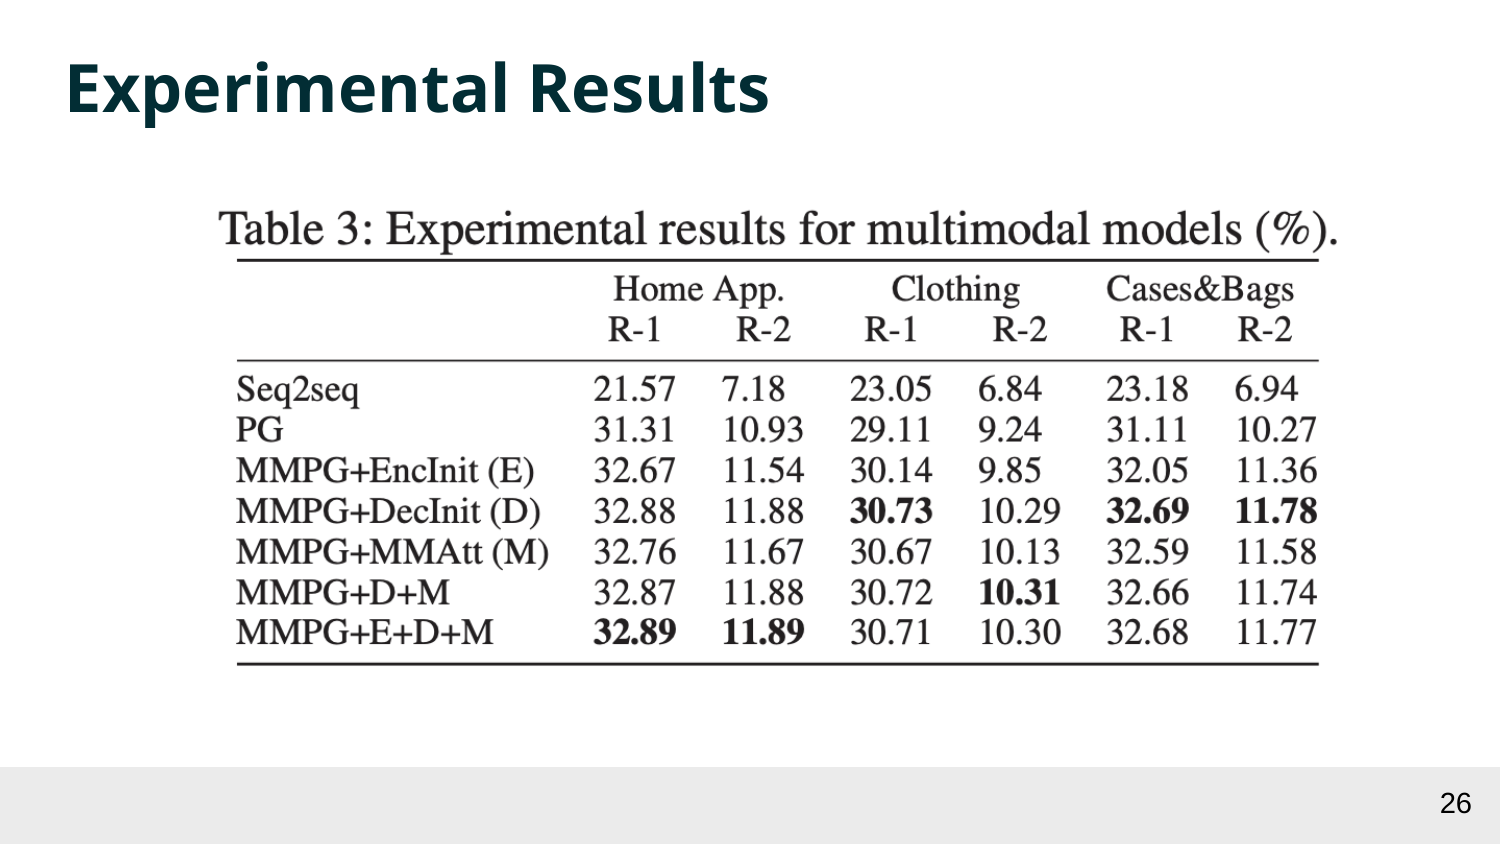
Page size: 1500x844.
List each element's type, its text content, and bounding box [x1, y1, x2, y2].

text_box 26 [1425, 777, 1488, 827]
text_box Experimental Results [49, 59, 1286, 113]
picture [186, 192, 1366, 690]
